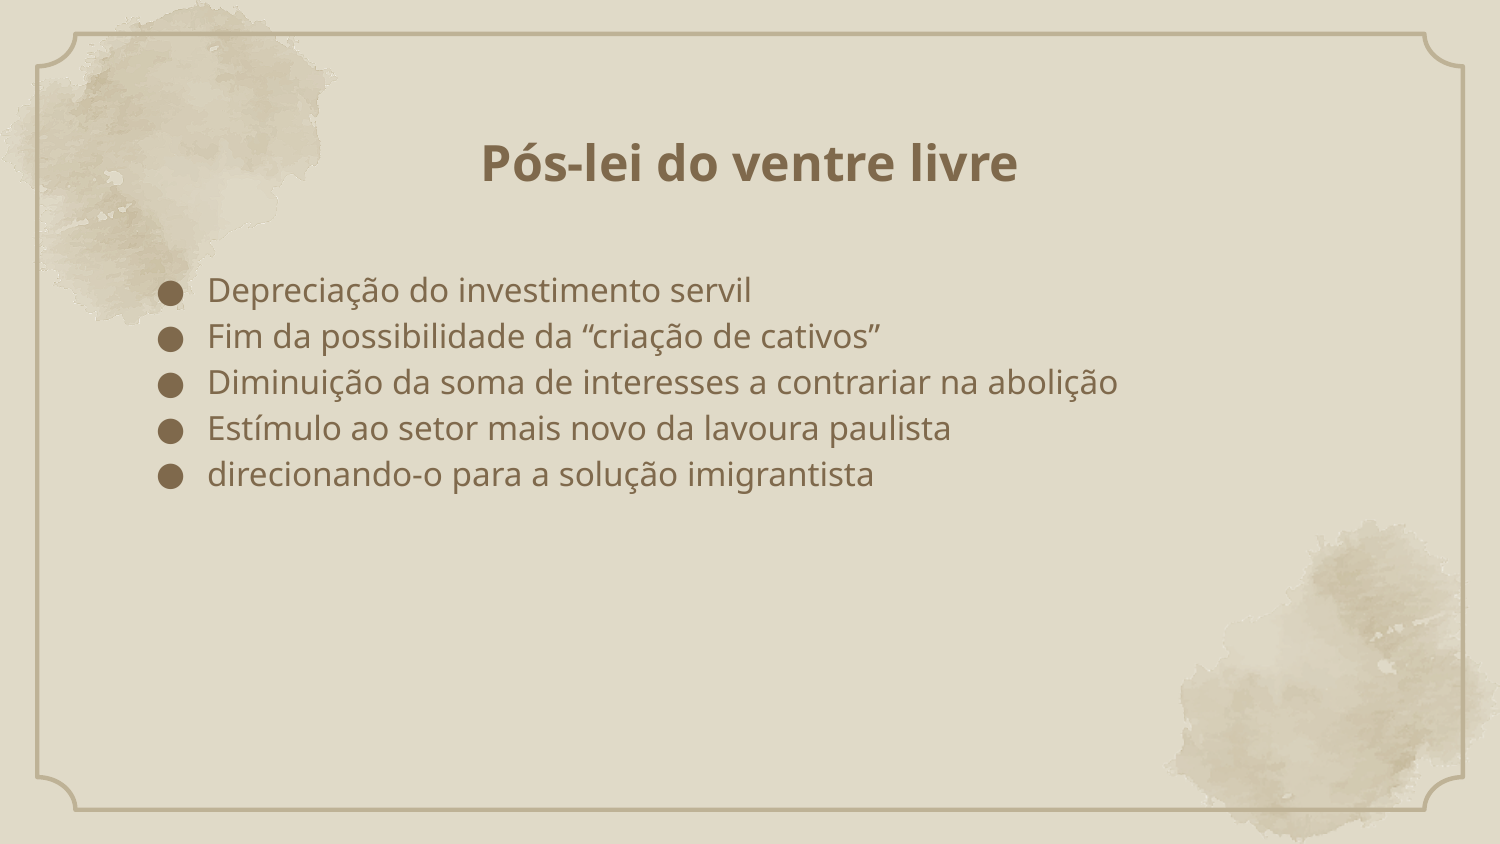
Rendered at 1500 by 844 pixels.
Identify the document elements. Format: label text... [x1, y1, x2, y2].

title Pós-lei do ventre livre [117, 89, 1383, 235]
list Depreciação do investimento servil Fim da possibilidade da “criação de cativos” Diminuição da soma de interesses a contrariar na abolição Estímulo ao setor mais novo da lavoura paulista direcionando-o para a solução imigrantista [117, 248, 1383, 755]
